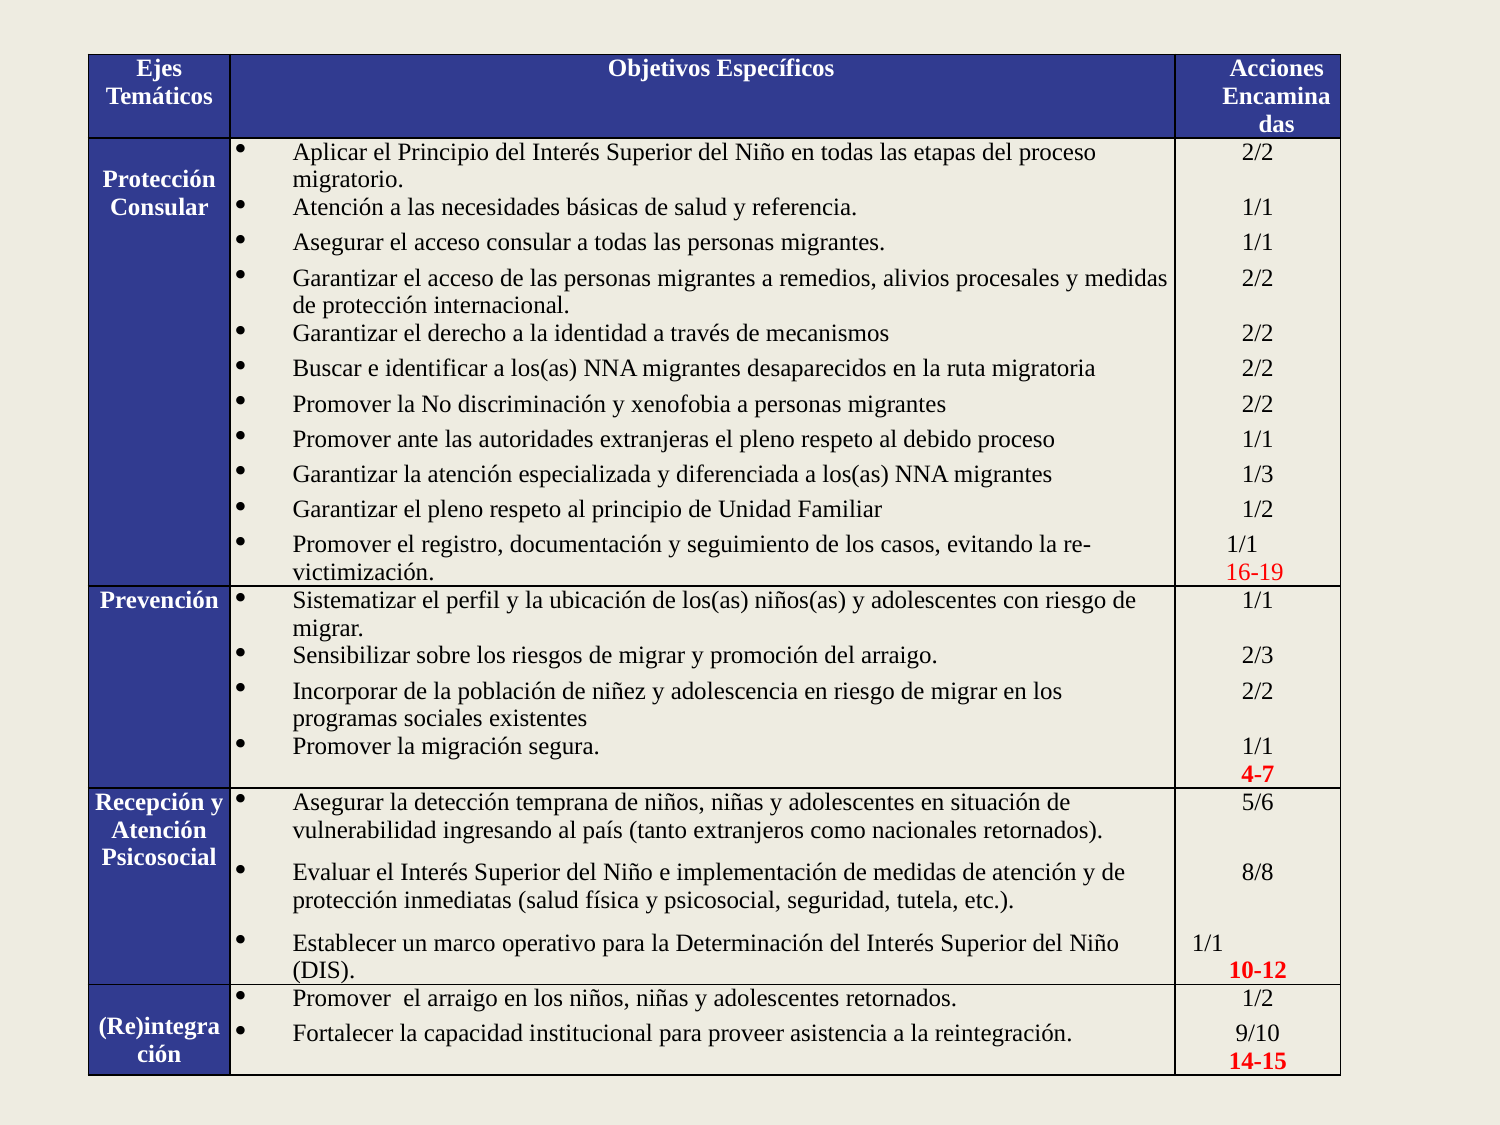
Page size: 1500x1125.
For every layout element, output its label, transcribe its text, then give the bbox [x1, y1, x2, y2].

table_cell (Re)integración [89, 985, 229, 1074]
table_cell Protección Consular [89, 139, 229, 585]
table_cell 1/1 10-12 [1176, 929, 1340, 984]
table_cell Promover el arraigo en los niños, niñas y adolescentes retornados. [231, 985, 1174, 1020]
table_cell 1/1 16-19 [1176, 531, 1340, 585]
table_cell Atención a las necesidades básicas de salud y referencia. [231, 193, 1174, 229]
table_cell Promover ante las autoridades extranjeras el pleno respeto al debido proceso [231, 425, 1174, 460]
table_cell 1/2 [1176, 985, 1340, 1020]
table_cell 1/1 [1176, 425, 1340, 460]
table_cell 2/2 [1176, 390, 1340, 425]
table_cell 1/1 [1176, 229, 1340, 264]
table_cell Promover la No discriminación y xenofobia a personas migrantes [231, 390, 1174, 425]
table_cell Incorporar de la población de niñez y adolescencia en riesgo de migrar en los programas sociales existentes [231, 677, 1174, 733]
table_cell 9/10 14-15 [1176, 1020, 1340, 1074]
table_cell Promover la migración segura. [231, 733, 1174, 787]
table_cell Asegurar el acceso consular a todas las personas migrantes. [231, 229, 1174, 264]
table_cell Garantizar el acceso de las personas migrantes a remedios, alivios procesales y medidas de protección internacional. [231, 264, 1174, 319]
table_cell 2/2 [1176, 139, 1340, 193]
table_cell 2/3 [1176, 642, 1340, 677]
table_header Objetivos Específicos [231, 55, 1174, 137]
table_cell 5/6 [1176, 789, 1340, 858]
table_cell 1/2 [1176, 495, 1340, 531]
table_cell Garantizar el derecho a la identidad a través de mecanismos [231, 319, 1174, 355]
table_cell Aplicar el Principio del Interés Superior del Niño en todas las etapas del proceso migratorio. [231, 139, 1174, 193]
table_cell Sensibilizar sobre los riesgos de migrar y promoción del arraigo. [231, 642, 1174, 677]
table_cell Fortalecer la capacidad institucional para proveer asistencia a la reintegración. [231, 1020, 1174, 1074]
table_cell Sistematizar el perfil y la ubicación de los(as) niños(as) y adolescentes con riesgo de migrar. [231, 587, 1174, 642]
table_cell 2/2 [1176, 355, 1340, 390]
table_cell 1/1 [1176, 193, 1340, 229]
table_header Acciones Encaminadas [1176, 55, 1340, 137]
table_cell Recepción y Atención Psicosocial [89, 789, 229, 984]
table_cell Garantizar la atención especializada y diferenciada a los(as) NNA migrantes [231, 460, 1174, 495]
table_cell 1/3 [1176, 460, 1340, 495]
table_cell 1/1 [1176, 587, 1340, 642]
table_cell Establecer un marco operativo para la Determinación del Interés Superior del Niño (DIS). [231, 929, 1174, 984]
table_cell 2/2 [1176, 677, 1340, 733]
table_cell Buscar e identificar a los(as) NNA migrantes desaparecidos en la ruta migratoria [231, 355, 1174, 390]
table_cell Evaluar el Interés Superior del Niño e implementación de medidas de atención y de protección inmediatas (salud física y psicosocial, seguridad, tutela, etc.). [231, 858, 1174, 929]
table_cell 2/2 [1176, 264, 1340, 319]
table_cell 8/8 [1176, 858, 1340, 929]
table_header Ejes Temáticos [89, 55, 229, 137]
table_cell Asegurar la detección temprana de niños, niñas y adolescentes en situación de vulnerabilidad ingresando al país (tanto extranjeros como nacionales retornados). [231, 789, 1174, 858]
table_cell Prevención [89, 587, 229, 787]
table_cell 1/1 4-7 [1176, 733, 1340, 787]
table_cell Garantizar el pleno respeto al principio de Unidad Familiar [231, 495, 1174, 531]
table_cell Promover el registro, documentación y seguimiento de los casos, evitando la re-victimización. [231, 531, 1174, 585]
table_cell 2/2 [1176, 319, 1340, 355]
